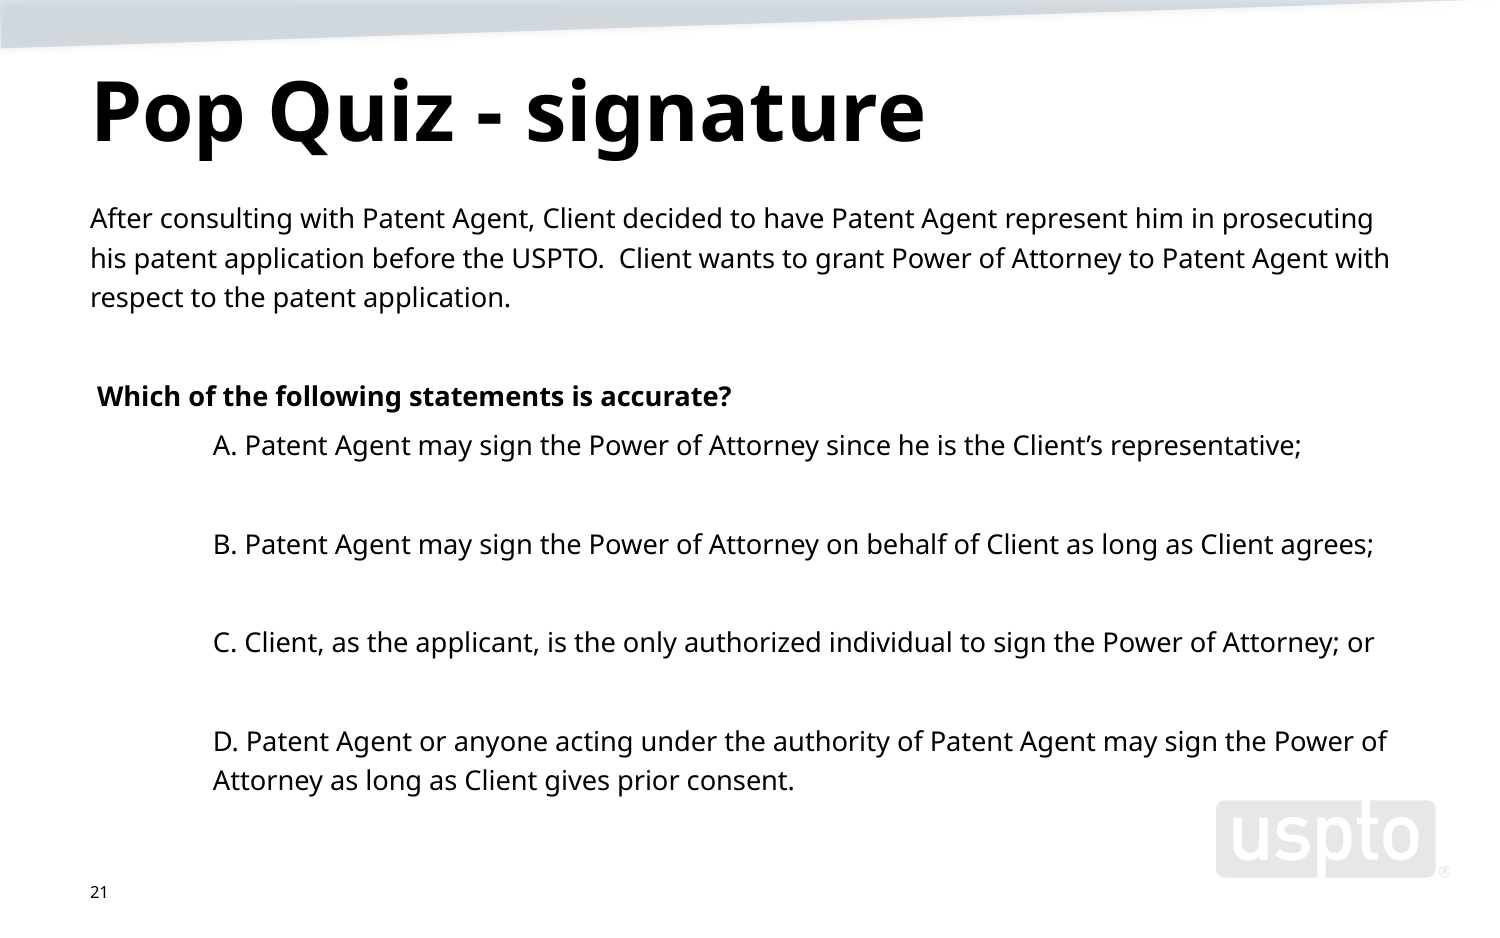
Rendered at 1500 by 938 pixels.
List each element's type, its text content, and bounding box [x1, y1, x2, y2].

slide_number 21 [75, 868, 413, 919]
title Pop Quiz - signature [75, 50, 1425, 182]
list After consulting with Patent Agent, Client decided to have Patent Agent represent him in prosecuting his patent application before the USPTO. Client wants to grant Power of Attorney to Patent Agent with respect to the patent application. Which of the following statements is accurate? A. Patent Agent may sign the Power of Attorney since he is the Client’s representative; B. Patent Agent may sign the Power of Attorney on behalf of Client as long as Client agrees; C. Client, as the applicant, is the only authorized individual to sign the Power of Attorney; or D. Patent Agent or anyone acting under the authority of Patent Agent may sign the Power of Attorney as long as Client gives prior consent. [75, 187, 1425, 861]
